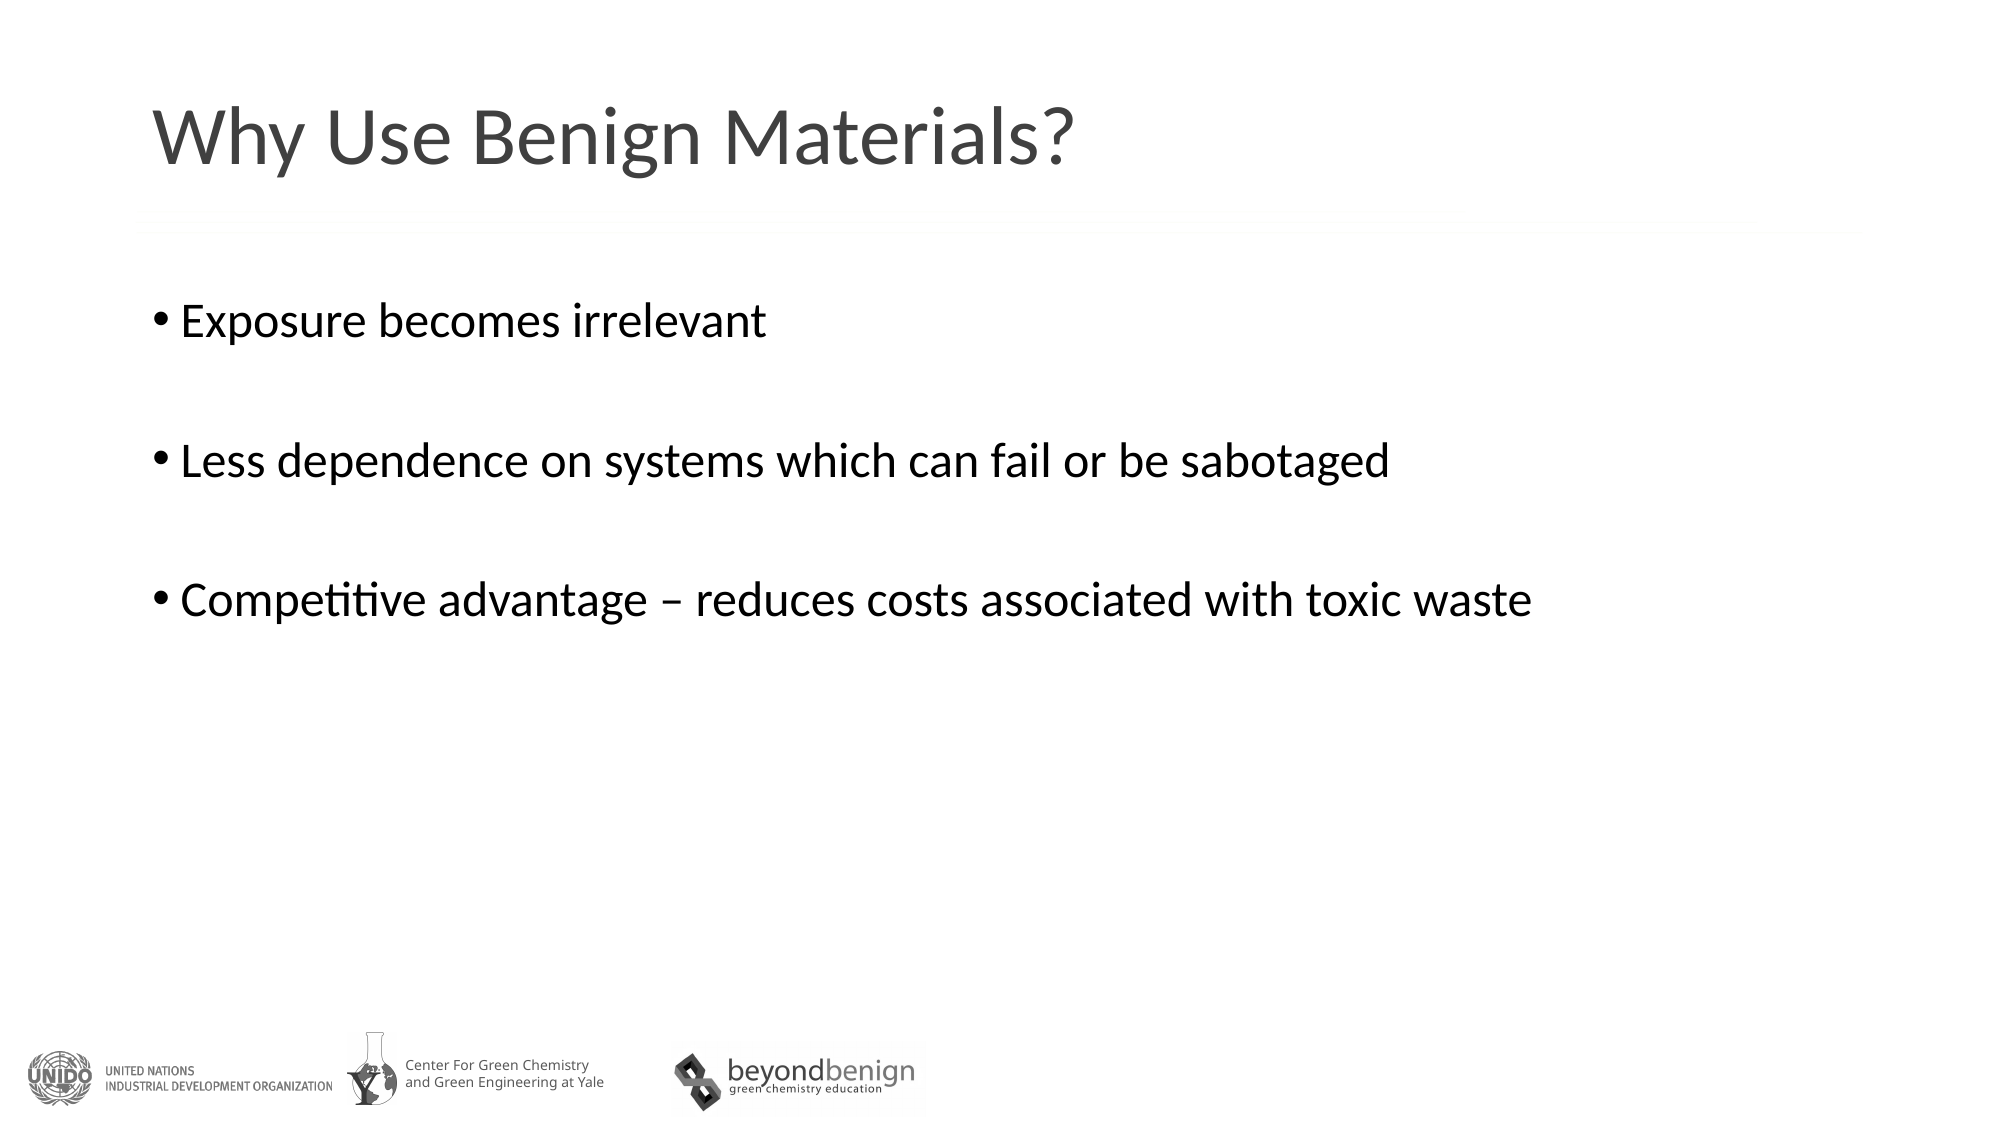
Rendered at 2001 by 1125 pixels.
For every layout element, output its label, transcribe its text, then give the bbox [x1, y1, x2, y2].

title Why Use Benign Materials? [137, 28, 1863, 247]
list Exposure becomes irrelevant Less dependence on systems which can fail or be sabotaged Competitive advantage – reduces costs associated with toxic waste [137, 287, 1863, 977]
